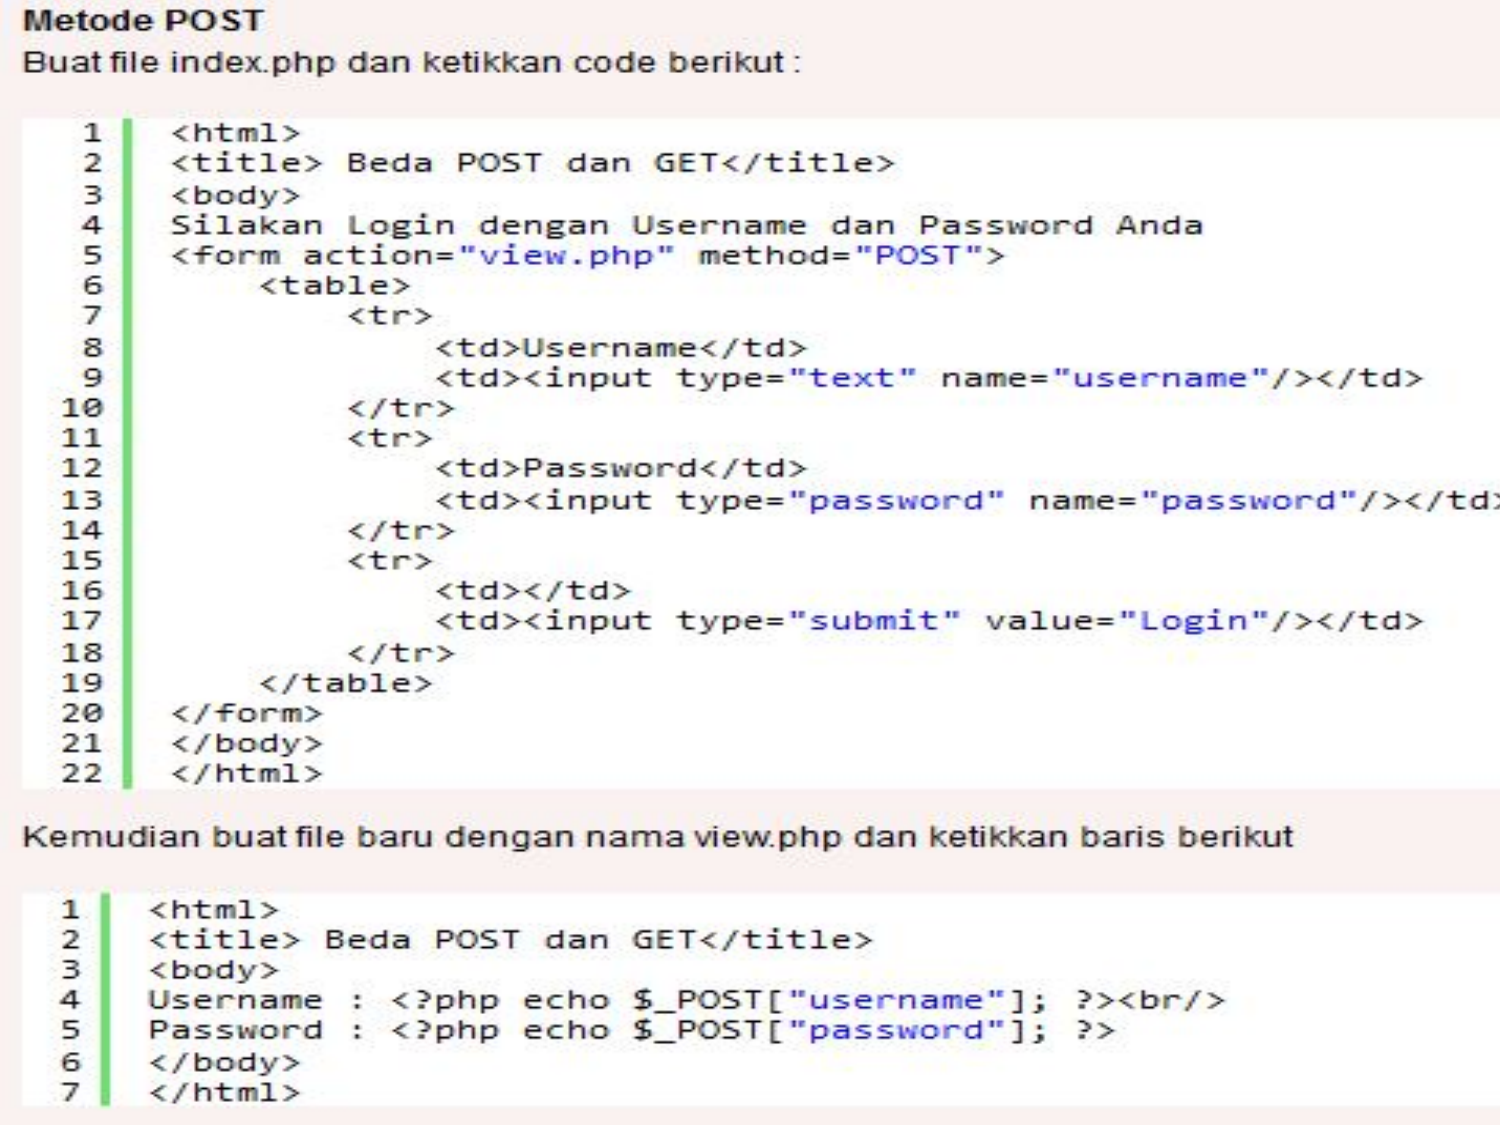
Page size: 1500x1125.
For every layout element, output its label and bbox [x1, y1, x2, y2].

list [0, 0, 1500, 1125]
